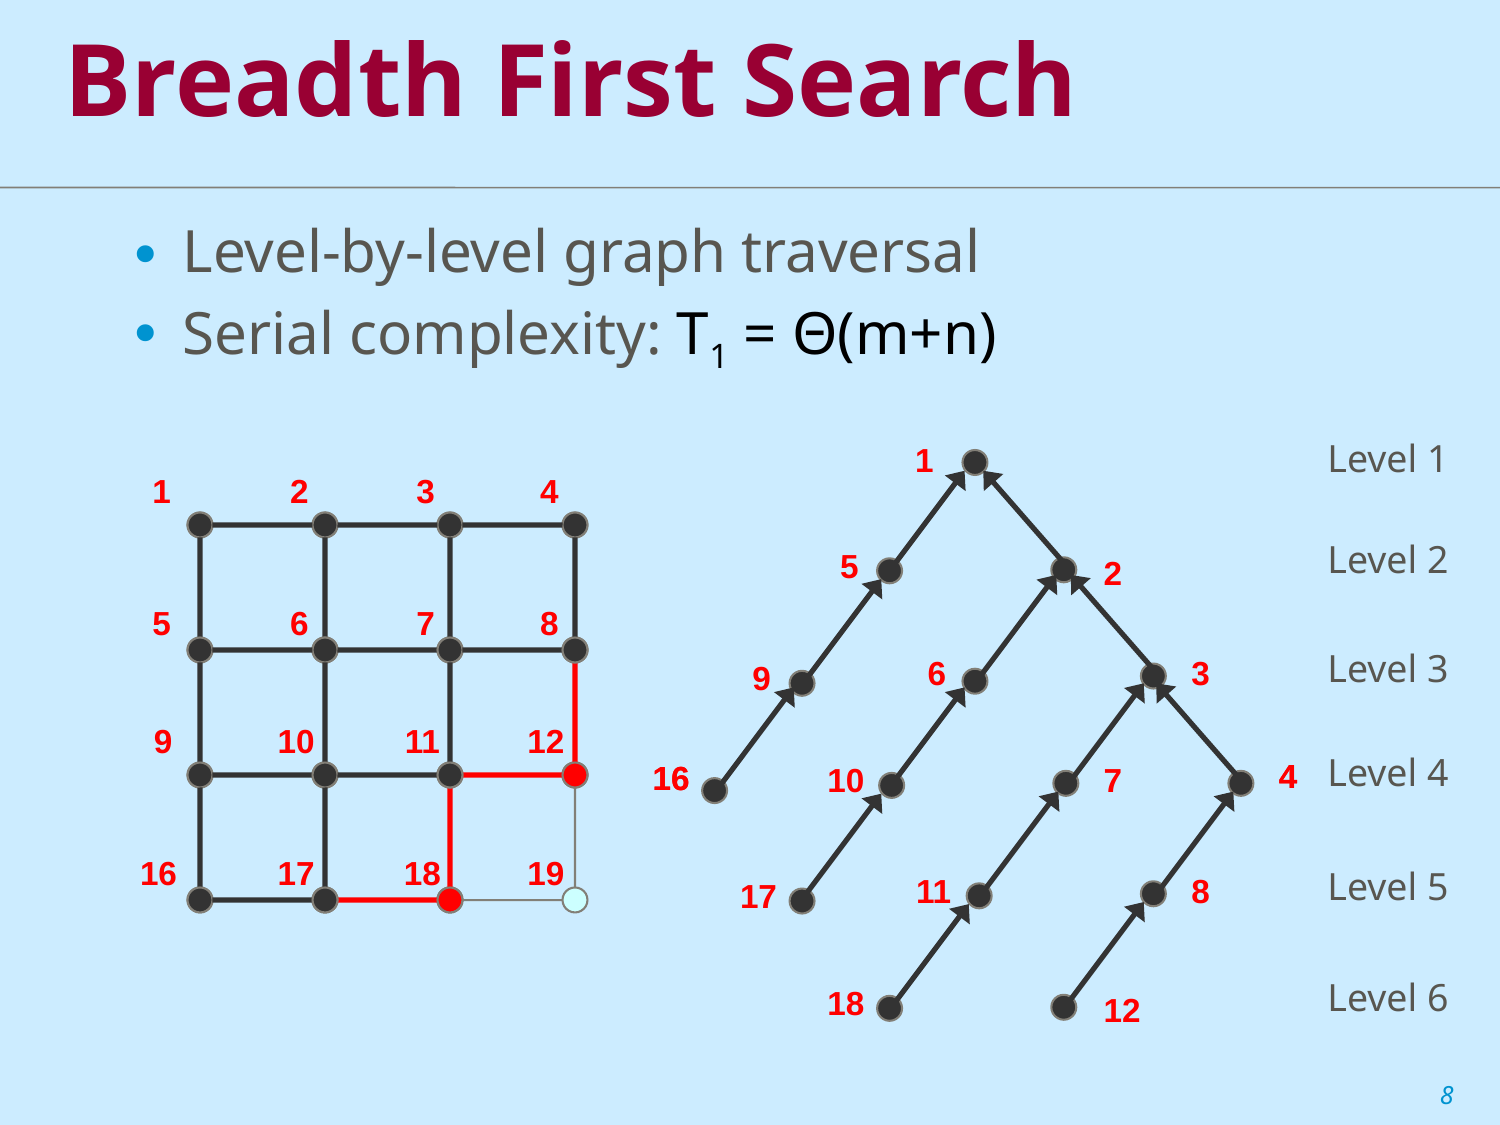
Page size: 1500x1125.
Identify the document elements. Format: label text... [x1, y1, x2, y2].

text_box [187, 537, 213, 661]
text_box [1158, 791, 1235, 892]
text_box Level 5 [1312, 863, 1500, 915]
text_box [889, 687, 966, 788]
text_box [1228, 770, 1254, 796]
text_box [337, 637, 432, 663]
text_box [966, 883, 992, 909]
text_box [1053, 770, 1079, 796]
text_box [212, 512, 335, 538]
text_box [792, 888, 815, 914]
title Breadth First Search [49, 10, 1500, 161]
text_box Level 3 [1312, 645, 1500, 698]
text_box 17 [725, 867, 792, 923]
text_box 7 [1089, 752, 1138, 807]
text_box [462, 637, 557, 663]
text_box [212, 887, 307, 913]
text_box [1051, 994, 1077, 1020]
text_box [1070, 574, 1159, 676]
text_box [705, 778, 728, 804]
text_box [1068, 683, 1145, 784]
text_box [562, 671, 588, 788]
text_box [1068, 902, 1145, 1003]
text_box 8 [1176, 862, 1225, 918]
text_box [212, 637, 335, 663]
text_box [562, 537, 588, 663]
text_box 9 [737, 649, 786, 705]
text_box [437, 797, 463, 913]
text_box [981, 574, 1058, 676]
text_box [718, 687, 795, 788]
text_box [337, 762, 432, 788]
text_box 10 [812, 752, 880, 807]
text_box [124, 462, 588, 913]
text_box Level 2 [1312, 537, 1500, 589]
text_box [877, 558, 903, 584]
text_box [1140, 881, 1166, 907]
text_box [789, 670, 815, 696]
text_box Level 6 [1312, 975, 1500, 1027]
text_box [437, 537, 463, 661]
text_box [1051, 557, 1077, 583]
text_box [983, 791, 1060, 892]
text_box 11 [901, 862, 966, 918]
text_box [187, 787, 213, 913]
text_box [983, 470, 1071, 571]
text_box [889, 470, 966, 571]
text_box [880, 995, 903, 1021]
text_box 6 [912, 644, 961, 700]
text_box 3 [1176, 644, 1225, 700]
text_box [962, 450, 988, 475]
text_box 18 [812, 974, 880, 1030]
text_box [1156, 683, 1244, 784]
text_box [806, 793, 883, 894]
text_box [462, 512, 588, 538]
text_box [880, 772, 905, 798]
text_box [312, 662, 338, 786]
text_box [1140, 663, 1166, 689]
text_box Level 4 [1313, 750, 1500, 802]
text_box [212, 762, 307, 788]
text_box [187, 662, 213, 786]
text_box 16 [637, 749, 705, 805]
list Level-by-level graph traversal Serial complexity: T1 = Θ(m+n) [112, 214, 1387, 1038]
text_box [312, 537, 338, 635]
text_box [806, 579, 883, 680]
text_box 5 [825, 537, 874, 593]
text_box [342, 887, 432, 913]
text_box 12 [1088, 982, 1156, 1037]
text_box 2 [1089, 544, 1138, 600]
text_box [337, 512, 460, 538]
text_box [893, 904, 970, 1005]
text_box Level 1 [1312, 436, 1500, 488]
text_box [437, 662, 463, 788]
text_box 1 [900, 432, 949, 487]
text_box 4 [1264, 747, 1313, 803]
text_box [467, 762, 557, 788]
text_box [962, 668, 988, 694]
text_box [312, 787, 338, 913]
